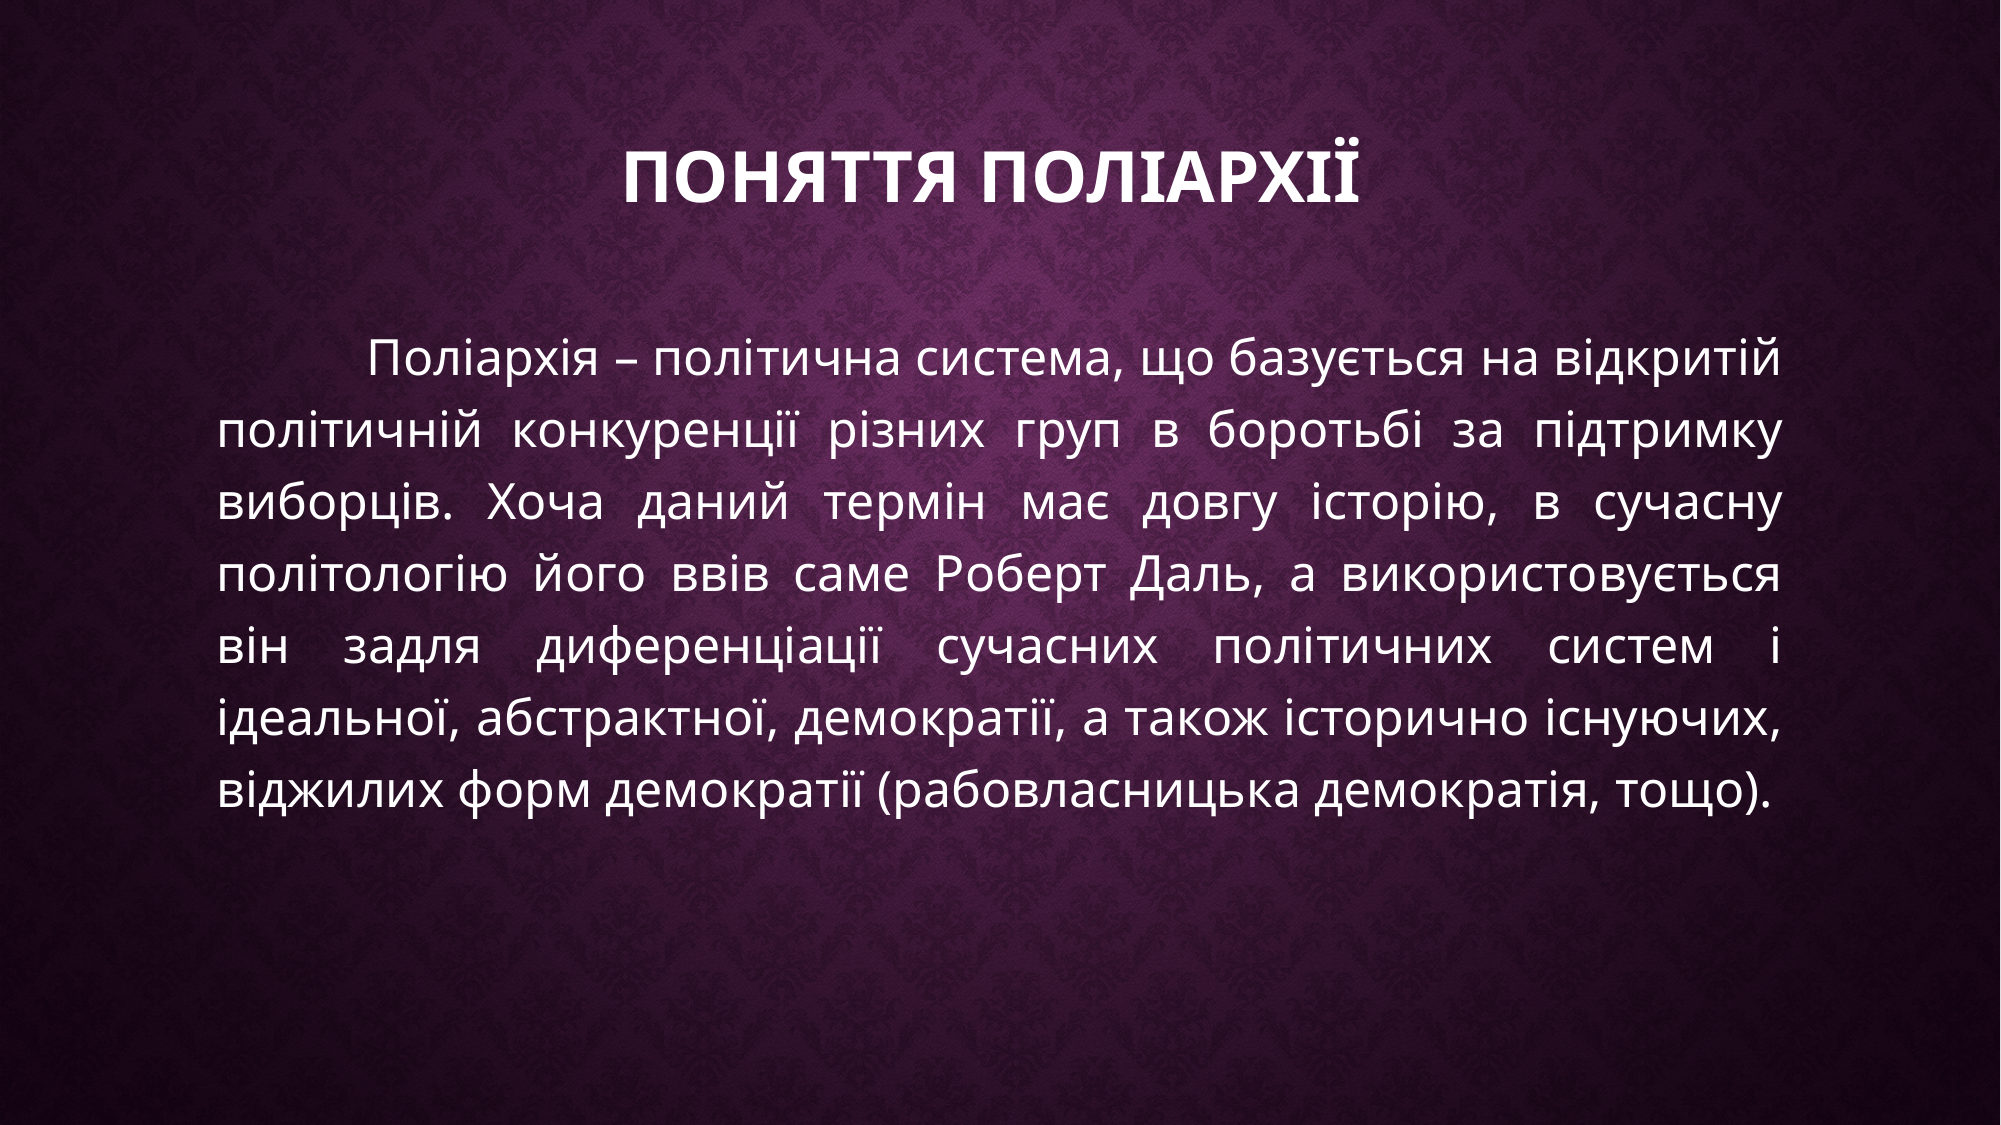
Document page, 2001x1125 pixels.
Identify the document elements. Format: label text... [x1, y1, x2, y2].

title Поняття поліархії [201, 107, 1799, 225]
list Поліархія – політична система, що базується на відкритій політичній конкуренції різних груп в боротьбі за підтримку виборців. Хоча даний термін має довгу історію, в сучасну політологію його ввів саме Роберт Даль, а використовується він задля диференціації сучасних політичних систем і ідеальної, абстрактної, демократії, а також історично існуючих, віджилих форм демократії (рабовласницька демократія, тощо). [201, 306, 1799, 553]
